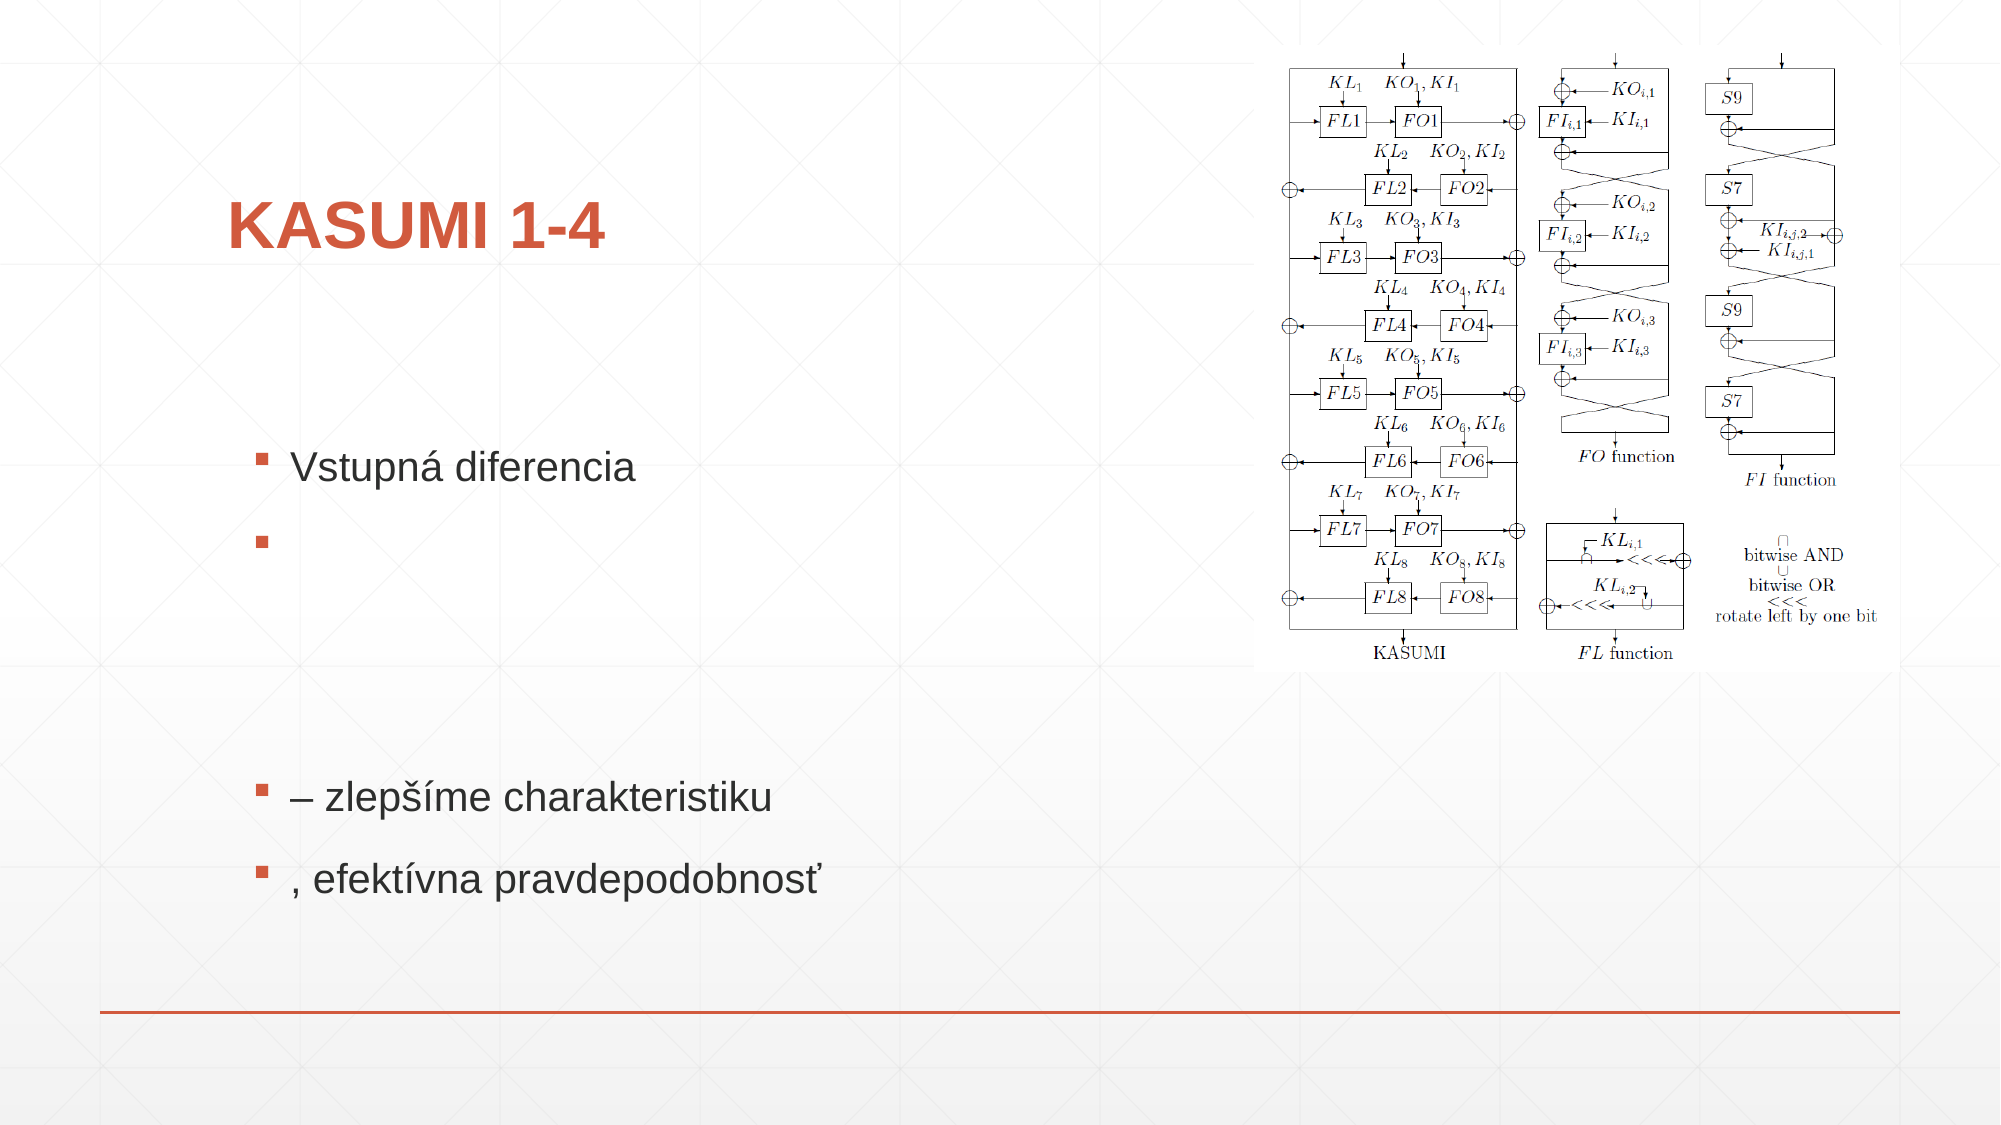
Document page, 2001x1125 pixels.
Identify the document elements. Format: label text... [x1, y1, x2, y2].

title KASUMI 1-4 [212, 82, 1254, 271]
picture [1254, 45, 1900, 672]
list [212, 324, 1788, 950]
